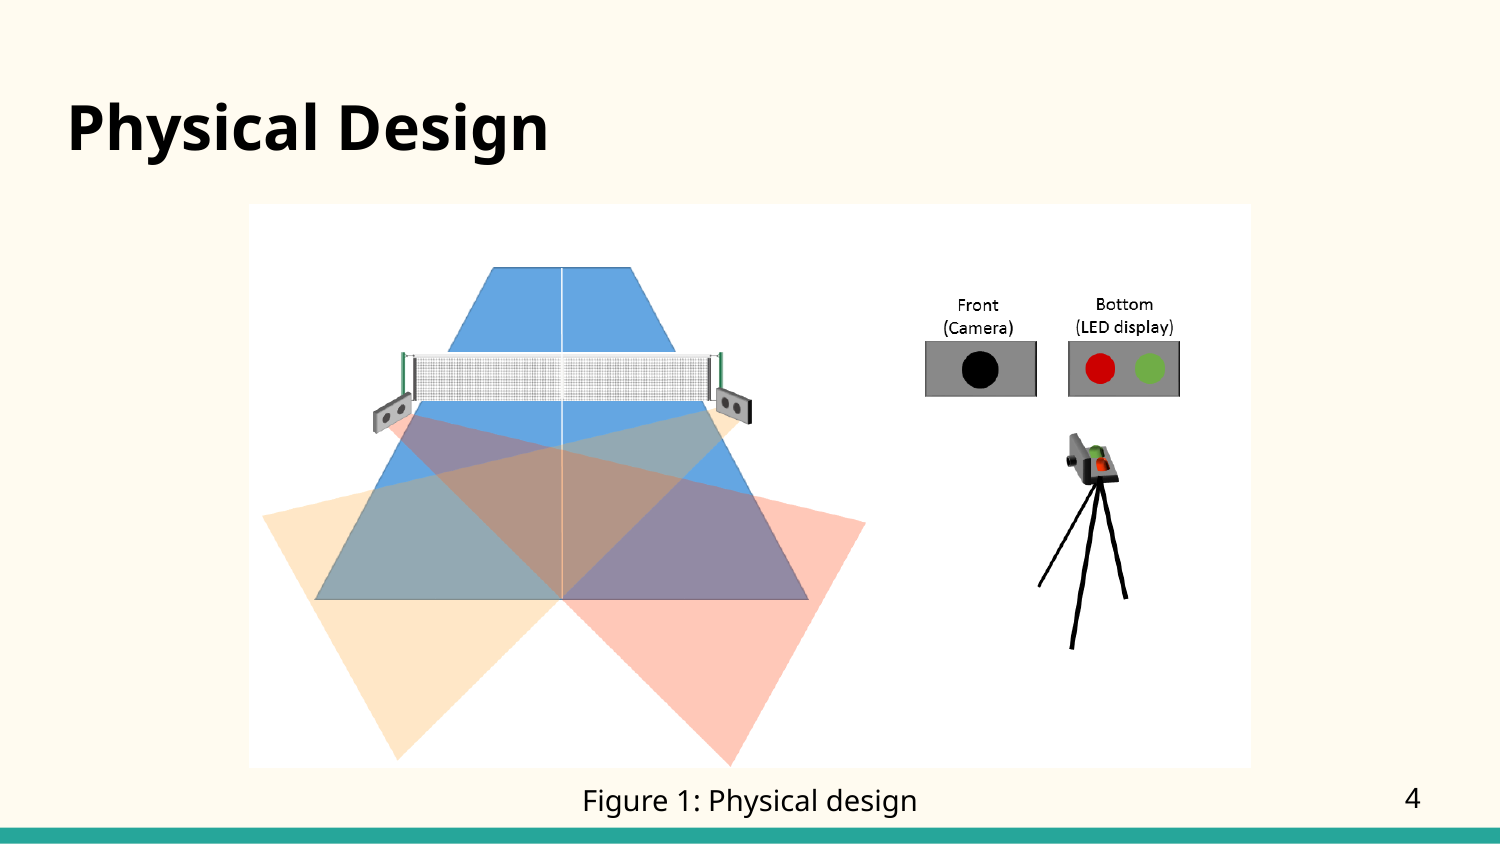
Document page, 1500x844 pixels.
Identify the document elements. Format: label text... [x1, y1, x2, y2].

title Physical Design [51, 72, 1449, 174]
picture [249, 204, 1251, 768]
text_box Figure 1: Physical design [359, 777, 1141, 822]
slide_number ‹#› [1389, 764, 1480, 830]
